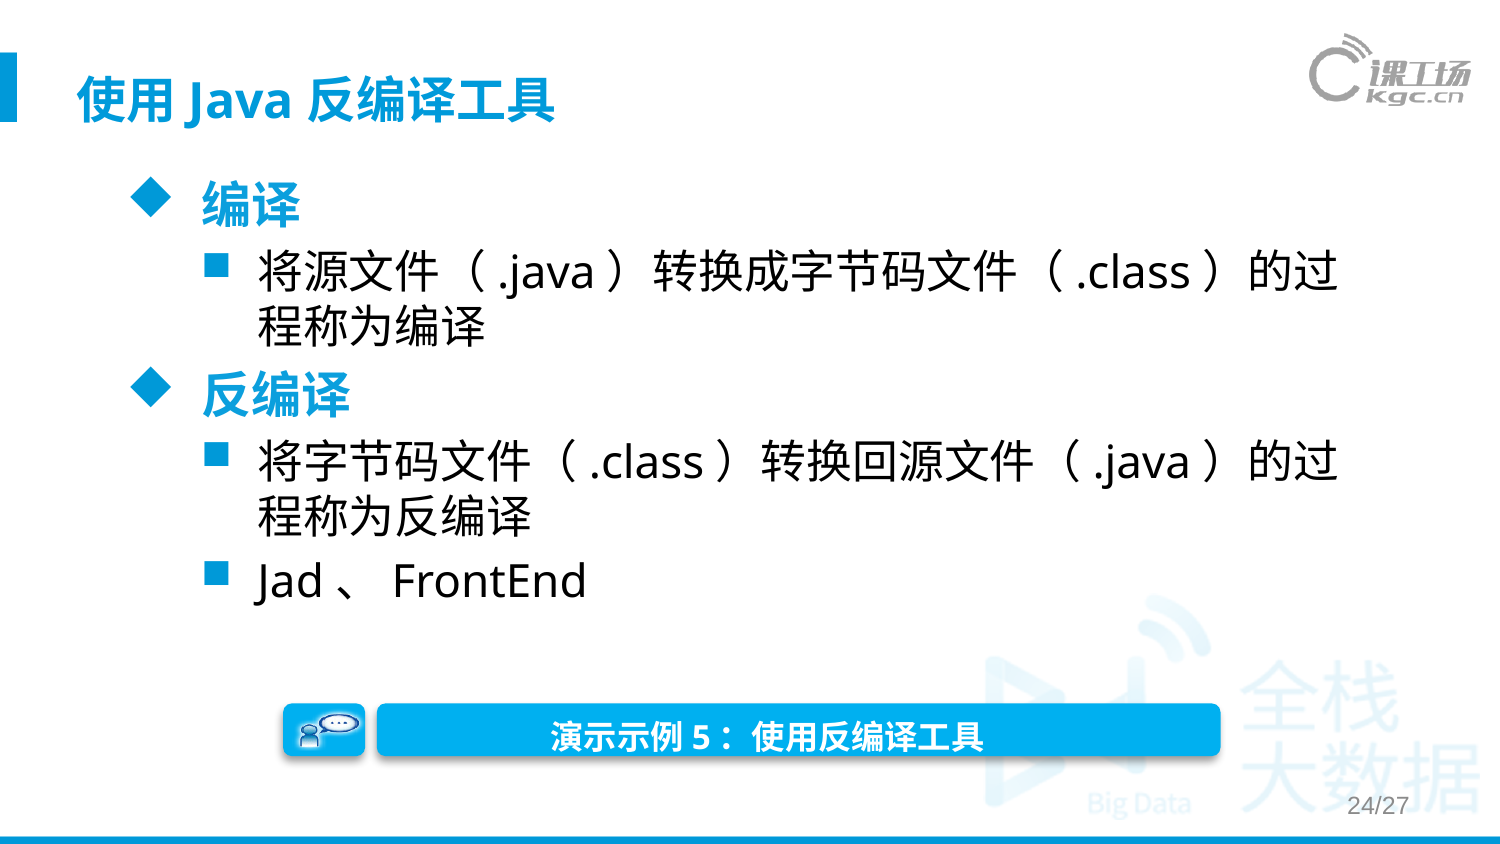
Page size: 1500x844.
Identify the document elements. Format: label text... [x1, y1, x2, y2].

list 编译 将源文件（.java）转换成字节码文件（.class）的过程称为编译 反编译 将字节码文件（.class）转换回源文件（.java）的过程称为反编译 Jad、FrontEnd [110, 173, 1385, 724]
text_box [282, 703, 1221, 765]
picture [0, 0, 1500, 836]
text_box 使用Java反编译工具 [76, 32, 1427, 173]
slide_number 24/27 [1074, 782, 1425, 828]
